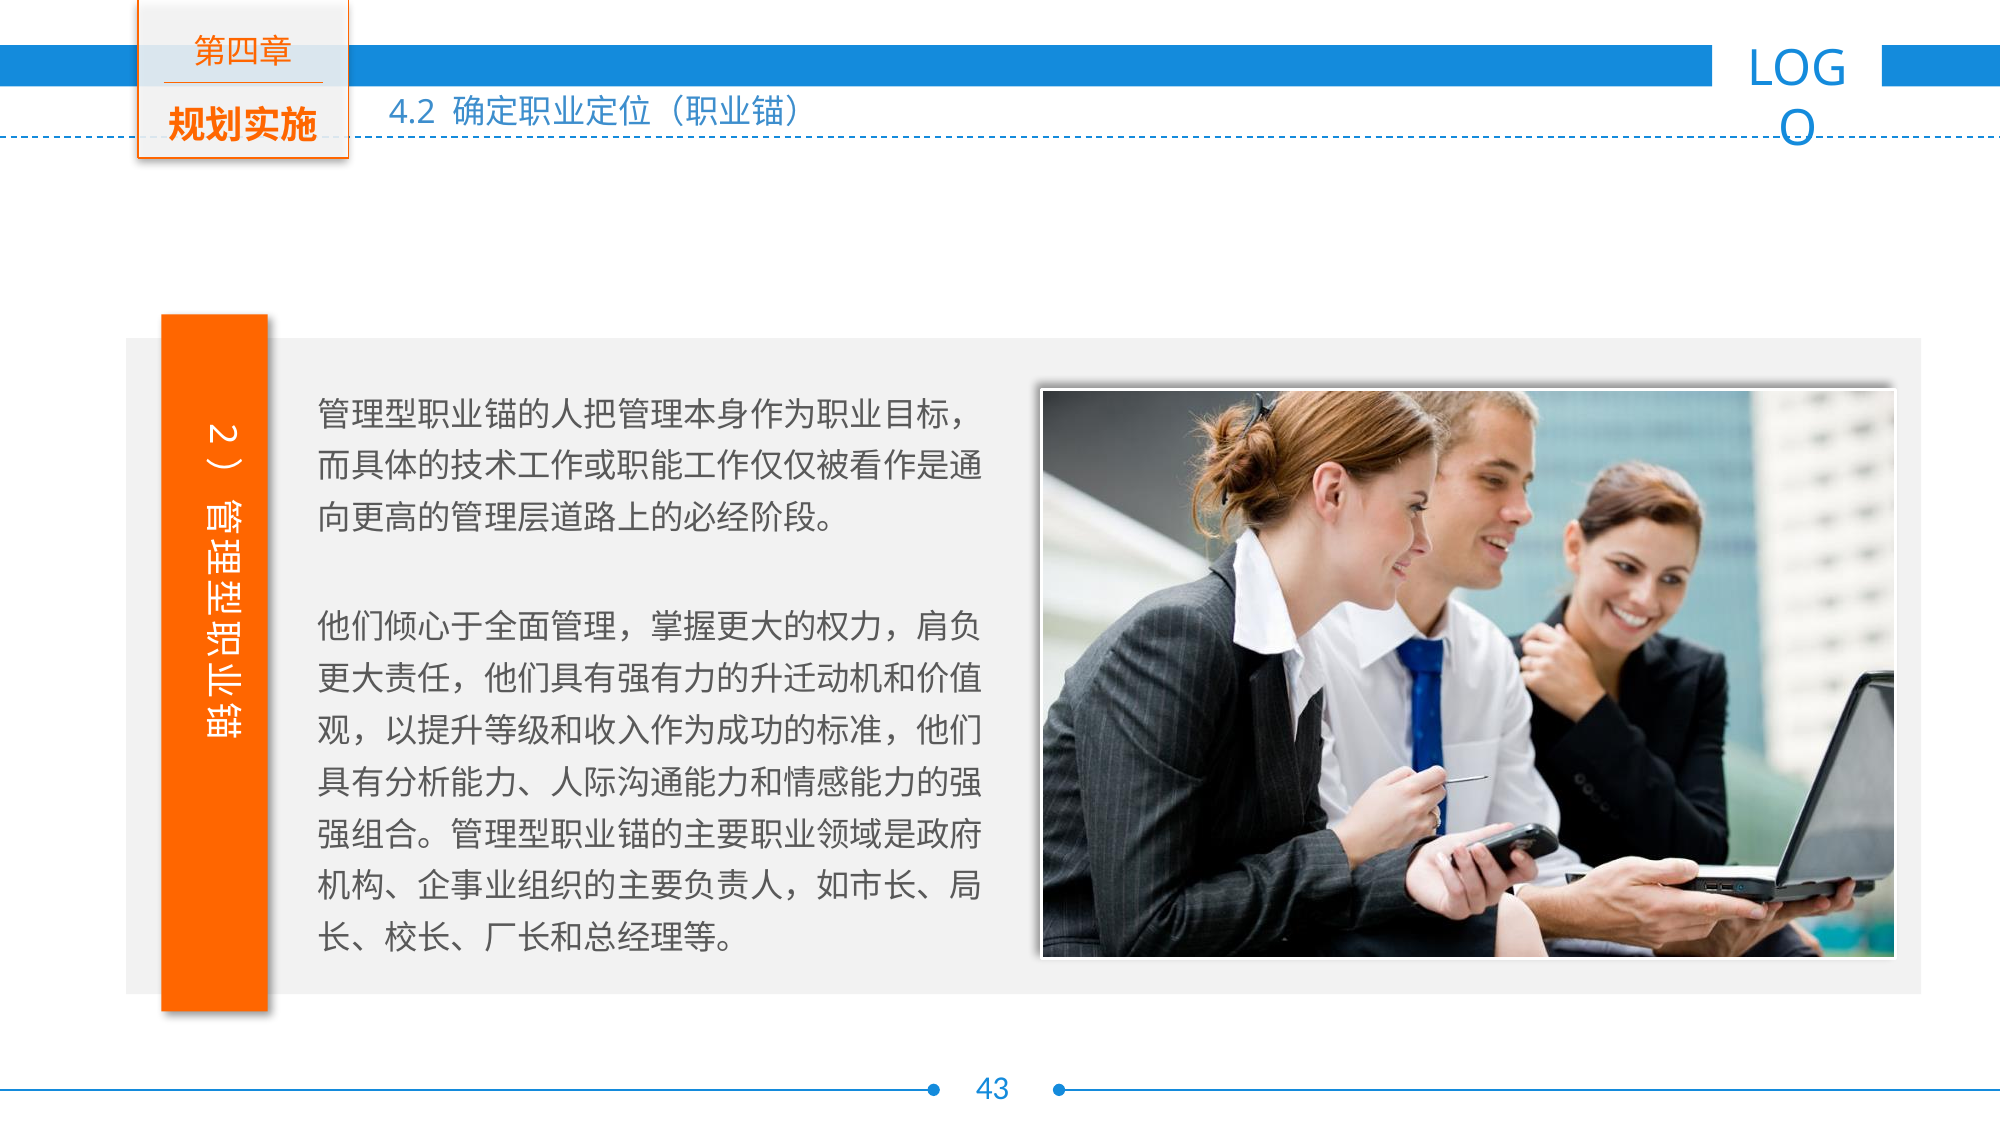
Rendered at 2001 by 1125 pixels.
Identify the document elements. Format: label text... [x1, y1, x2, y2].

text_box 管理型职业锚的人把管理本身作为职业目标，而具体的技术工作或职能工作仅仅被看作是通向更高的管理层道路上的必经阶段。 [303, 373, 1024, 544]
text_box 他们倾心于全面管理，掌握更大的权力，肩负更大责任，他们具有强有力的升迁动机和价值观，以提升等级和收入作为成功的标准，他们具有分析能力、人际沟通能力和情感能力的强强组合。管理型职业锚的主要职业领域是政府机构、企事业组织的主要负责人，如市长、局长、校长、厂长和总经理等。 [303, 586, 1024, 964]
text_box 2）管理型职业锚 [180, 408, 256, 726]
picture [1042, 390, 1894, 958]
